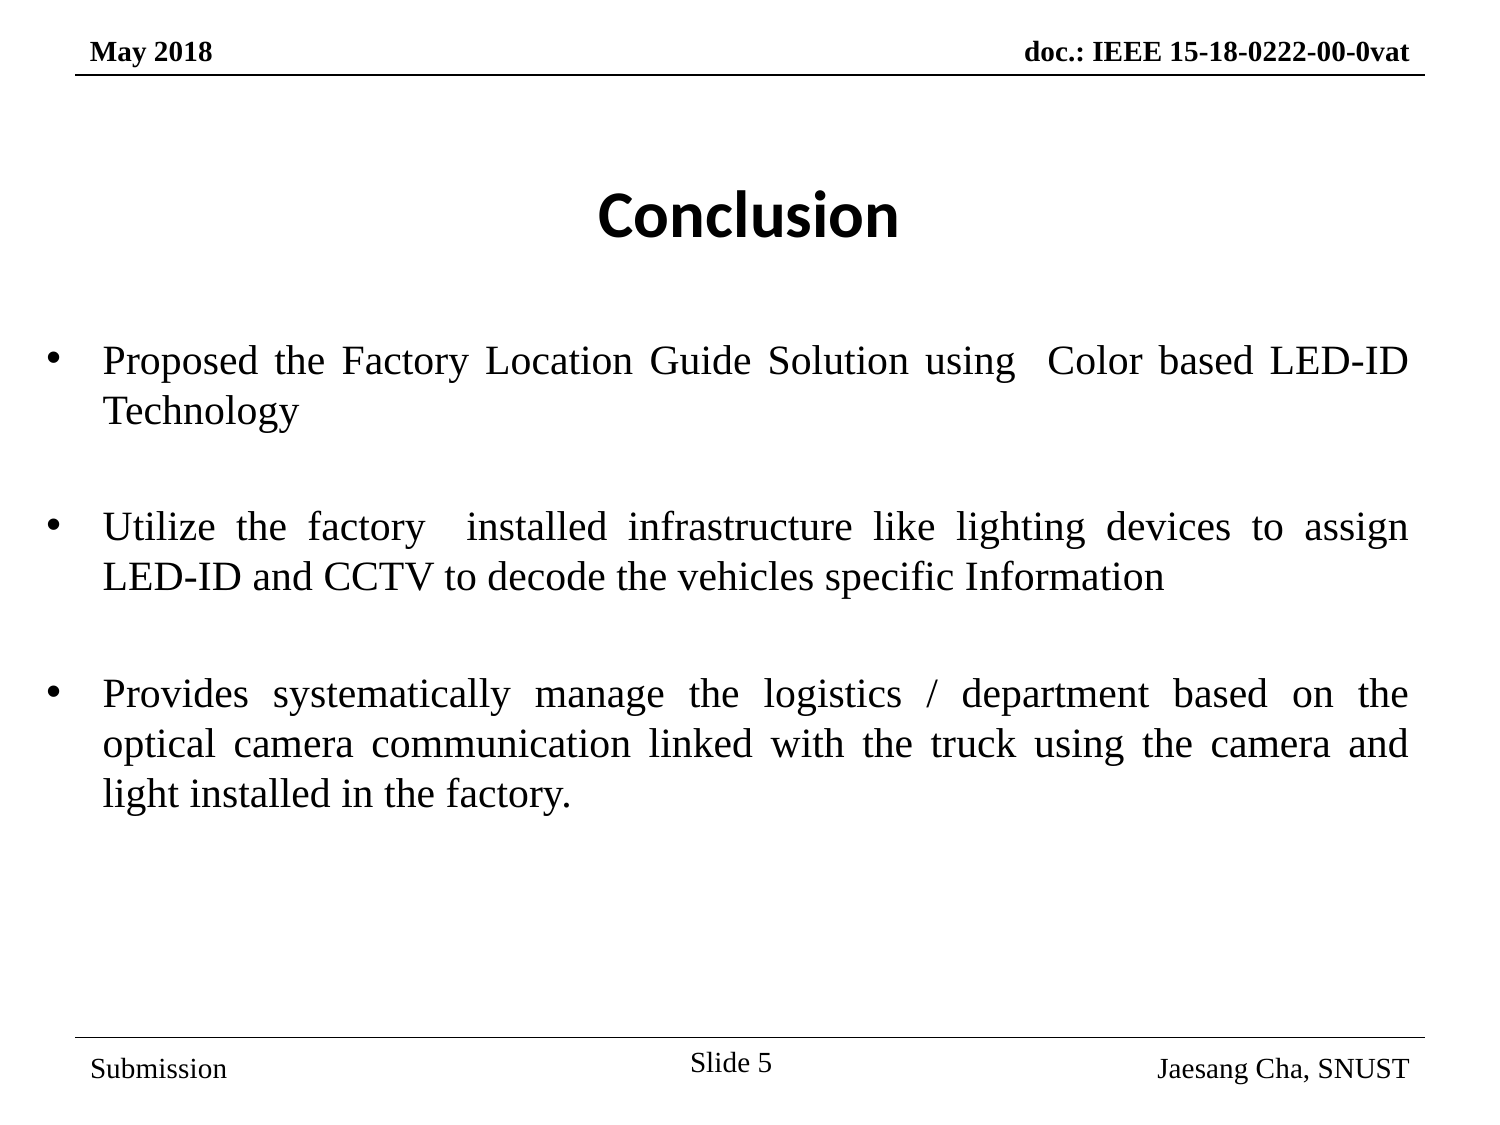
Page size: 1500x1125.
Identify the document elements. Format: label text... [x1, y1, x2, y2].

text_box Proposed the Factory Location Guide Solution using Color based LED-ID Technology Utilize the factory installed infrastructure like lighting devices to assign LED-ID and CCTV to decode the vehicles specific Information Provides systematically manage the logistics / department based on the optical camera communication linked with the truck using the camera and light installed in the factory. [31, 324, 1425, 850]
text_box Slide 5 [675, 1035, 788, 1086]
text_box Conclusion [74, 160, 1425, 261]
